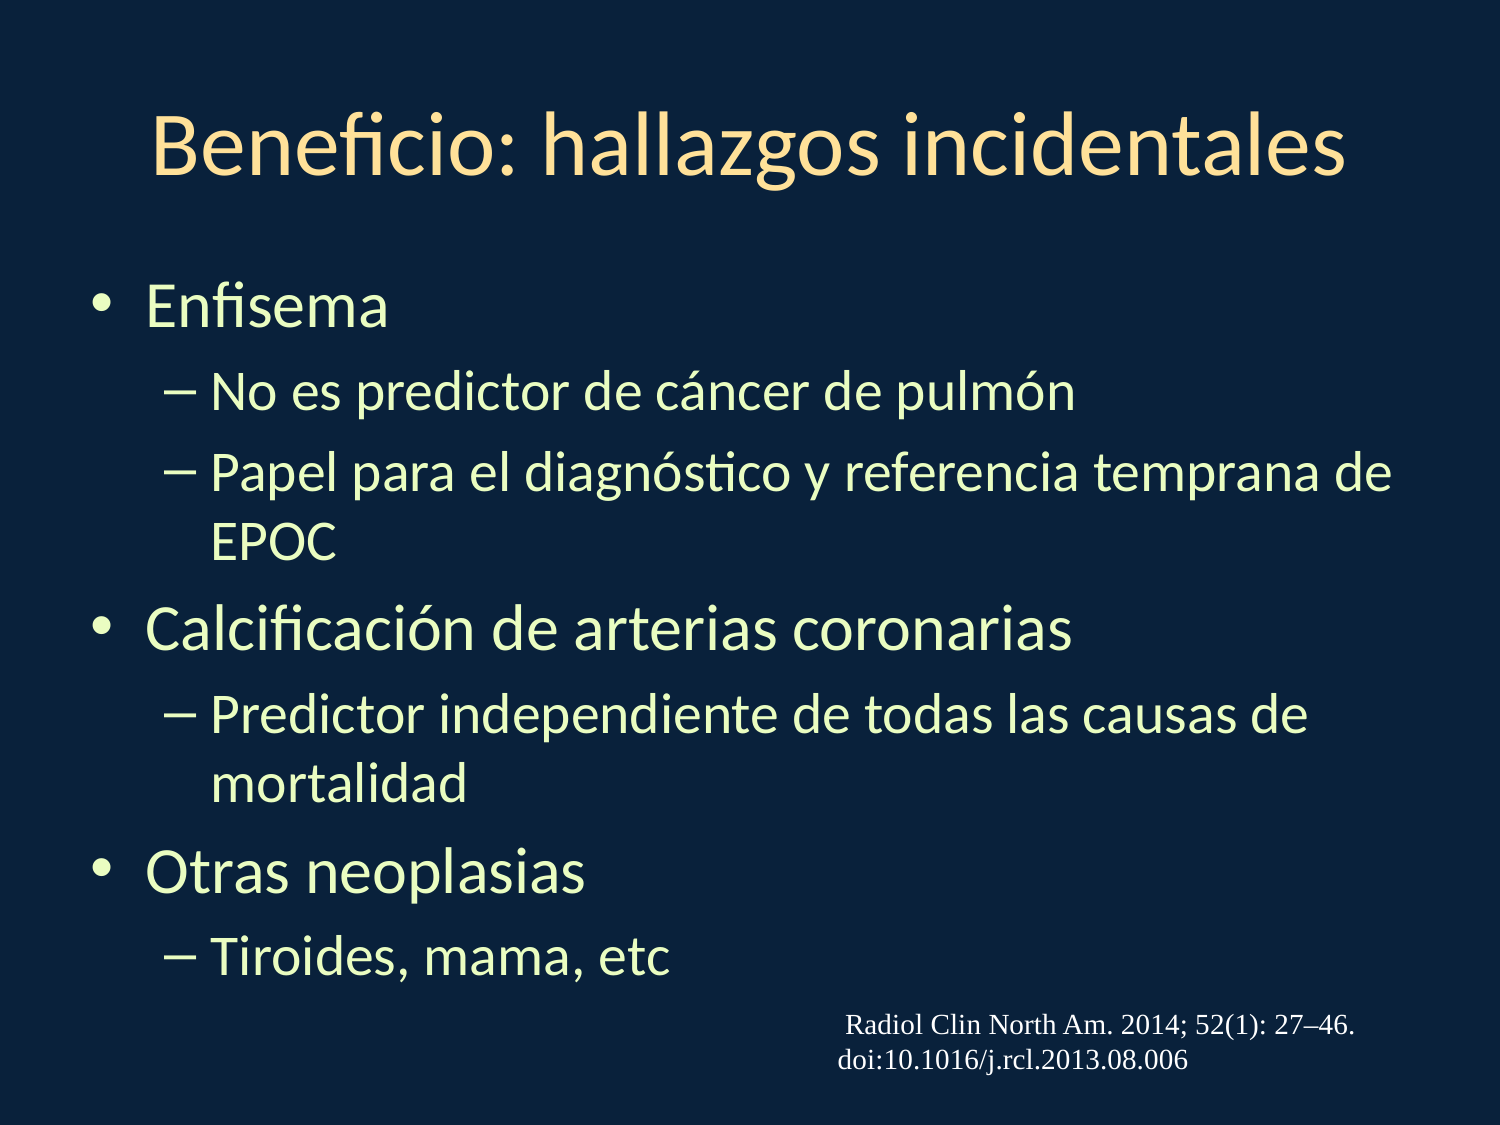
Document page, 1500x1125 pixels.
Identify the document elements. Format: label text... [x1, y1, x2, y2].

title Beneficio: hallazgos incidentales [75, 45, 1425, 233]
text_box Radiol Clin North Am. 2014; 52(1): 27–46. doi:10.1016/j.rcl.2013.08.006 [822, 998, 1425, 1083]
list Enfisema No es predictor de cáncer de pulmón Papel para el diagnóstico y referencia temprana de EPOC Calcificación de arterias coronarias Predictor independiente de todas las causas de mortalidad Otras neoplasias Tiroides, mama, etc [75, 254, 1425, 997]
